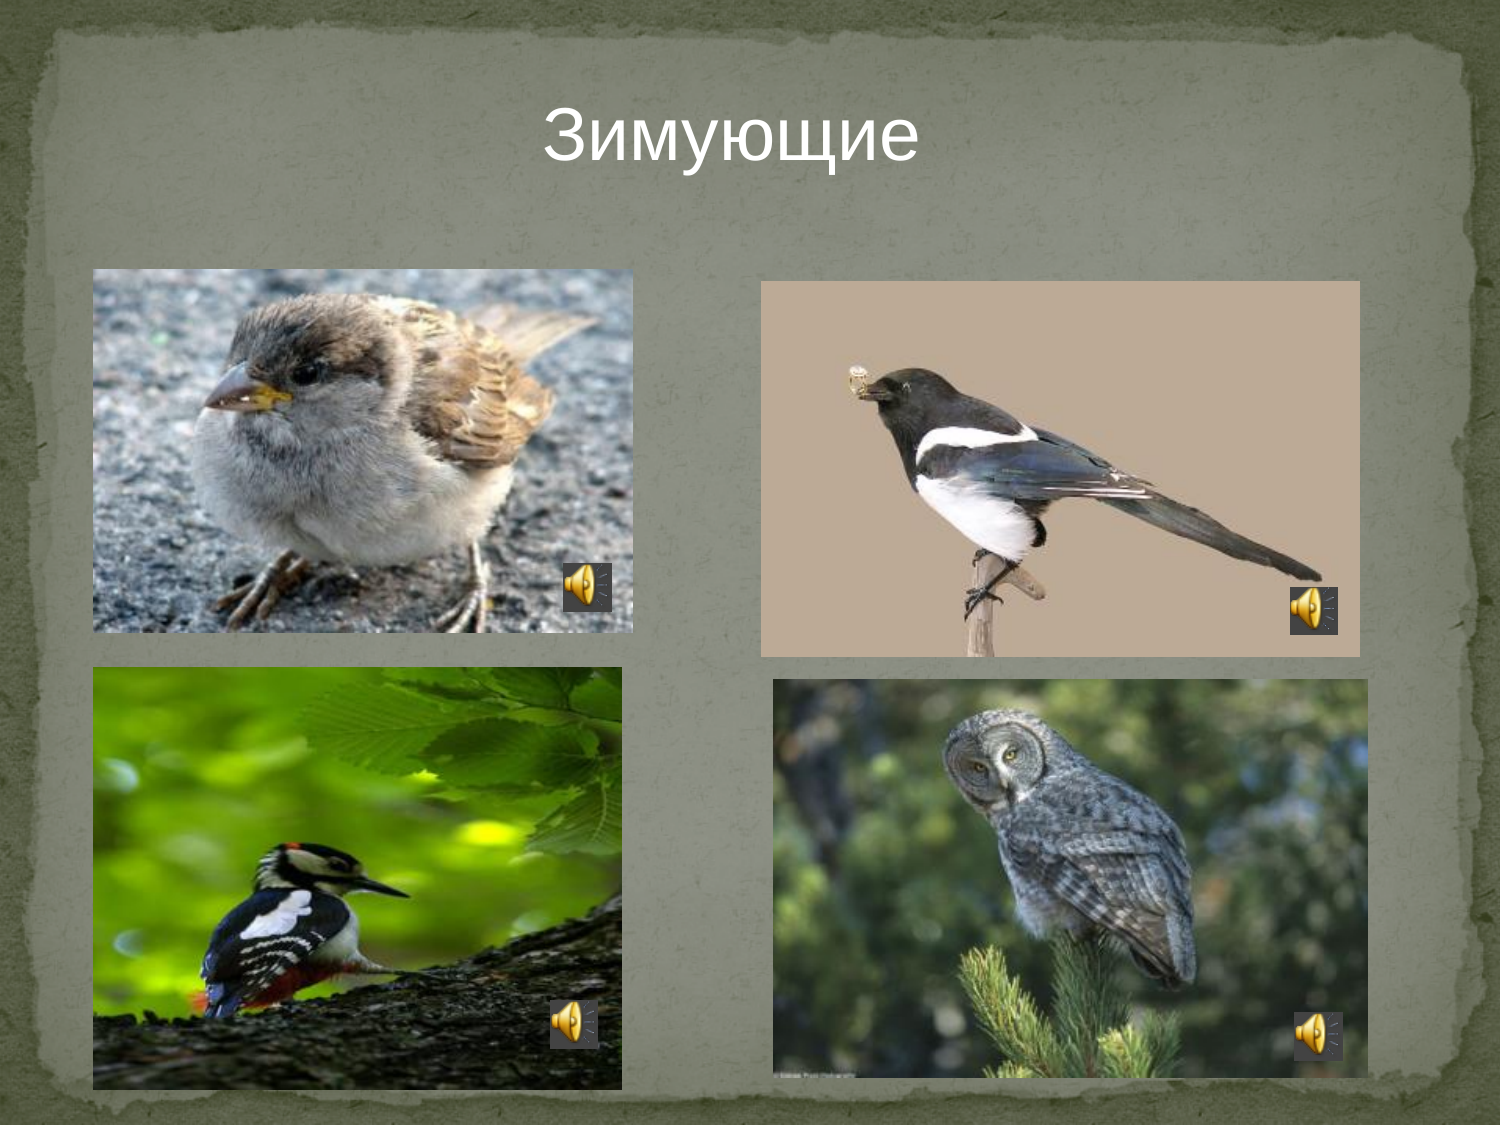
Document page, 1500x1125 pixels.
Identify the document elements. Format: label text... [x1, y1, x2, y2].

picture [93, 269, 633, 633]
picture [93, 667, 622, 1090]
picture [773, 679, 1368, 1078]
text_box Зимующие [527, 78, 947, 183]
picture [761, 281, 1360, 657]
